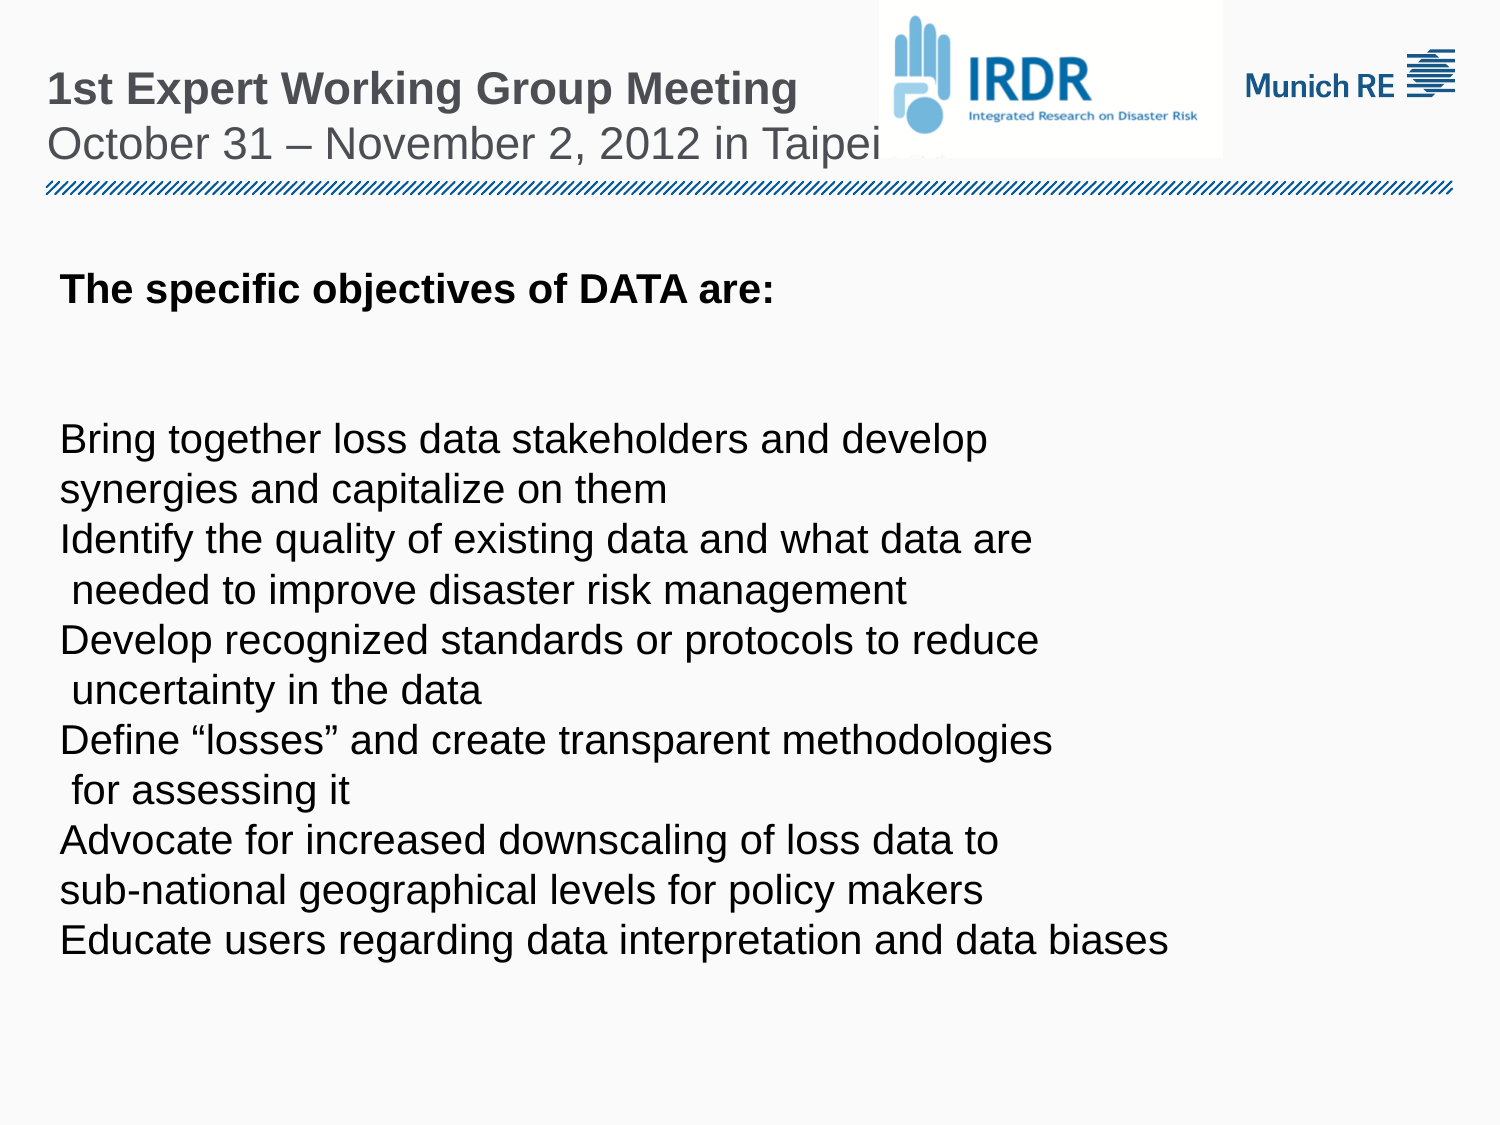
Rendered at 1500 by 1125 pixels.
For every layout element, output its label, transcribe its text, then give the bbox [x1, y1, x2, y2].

text_box The specific objectives of DATA are: Bring together loss data stakeholders and develop synergies and capitalize on them Identify the quality of existing data and what data are needed to improve disaster risk management Develop recognized standards or protocols to reduce uncertainty in the data Define “losses” and create transparent methodologies for assessing it Advocate for increased downscaling of loss data to sub-national geographical levels for policy makers Educate users regarding data interpretation and data biases [44, 164, 1185, 970]
picture [879, 0, 1223, 159]
title 1st Expert Working Group Meeting October 31 – November 2, 2012 in Taipei [46, 58, 876, 164]
